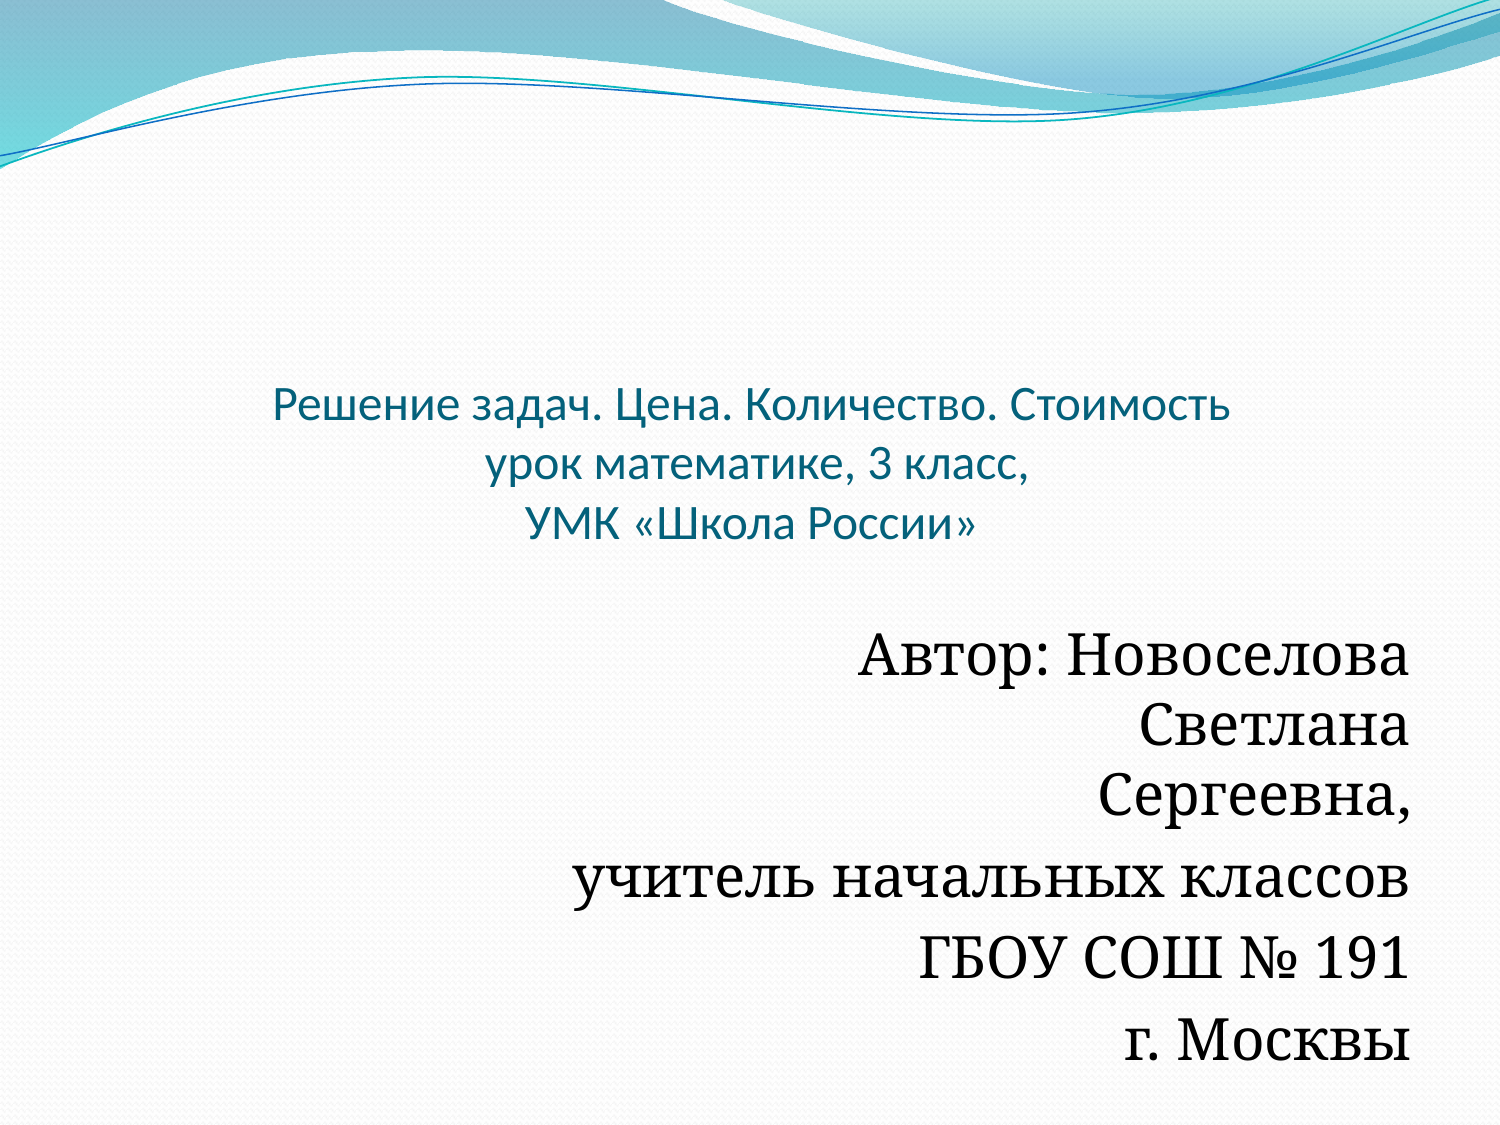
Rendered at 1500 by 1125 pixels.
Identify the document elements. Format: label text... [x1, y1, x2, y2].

list Автор: Новоселова Светлана Сергеевна, учитель начальных классов ГБОУ СОШ № 191 г. Москвы [466, 609, 1427, 1125]
title Решение задач. Цена. Количество. Стоимость урок математике, 3 класс, УМК «Школа России» [76, 361, 1427, 550]
